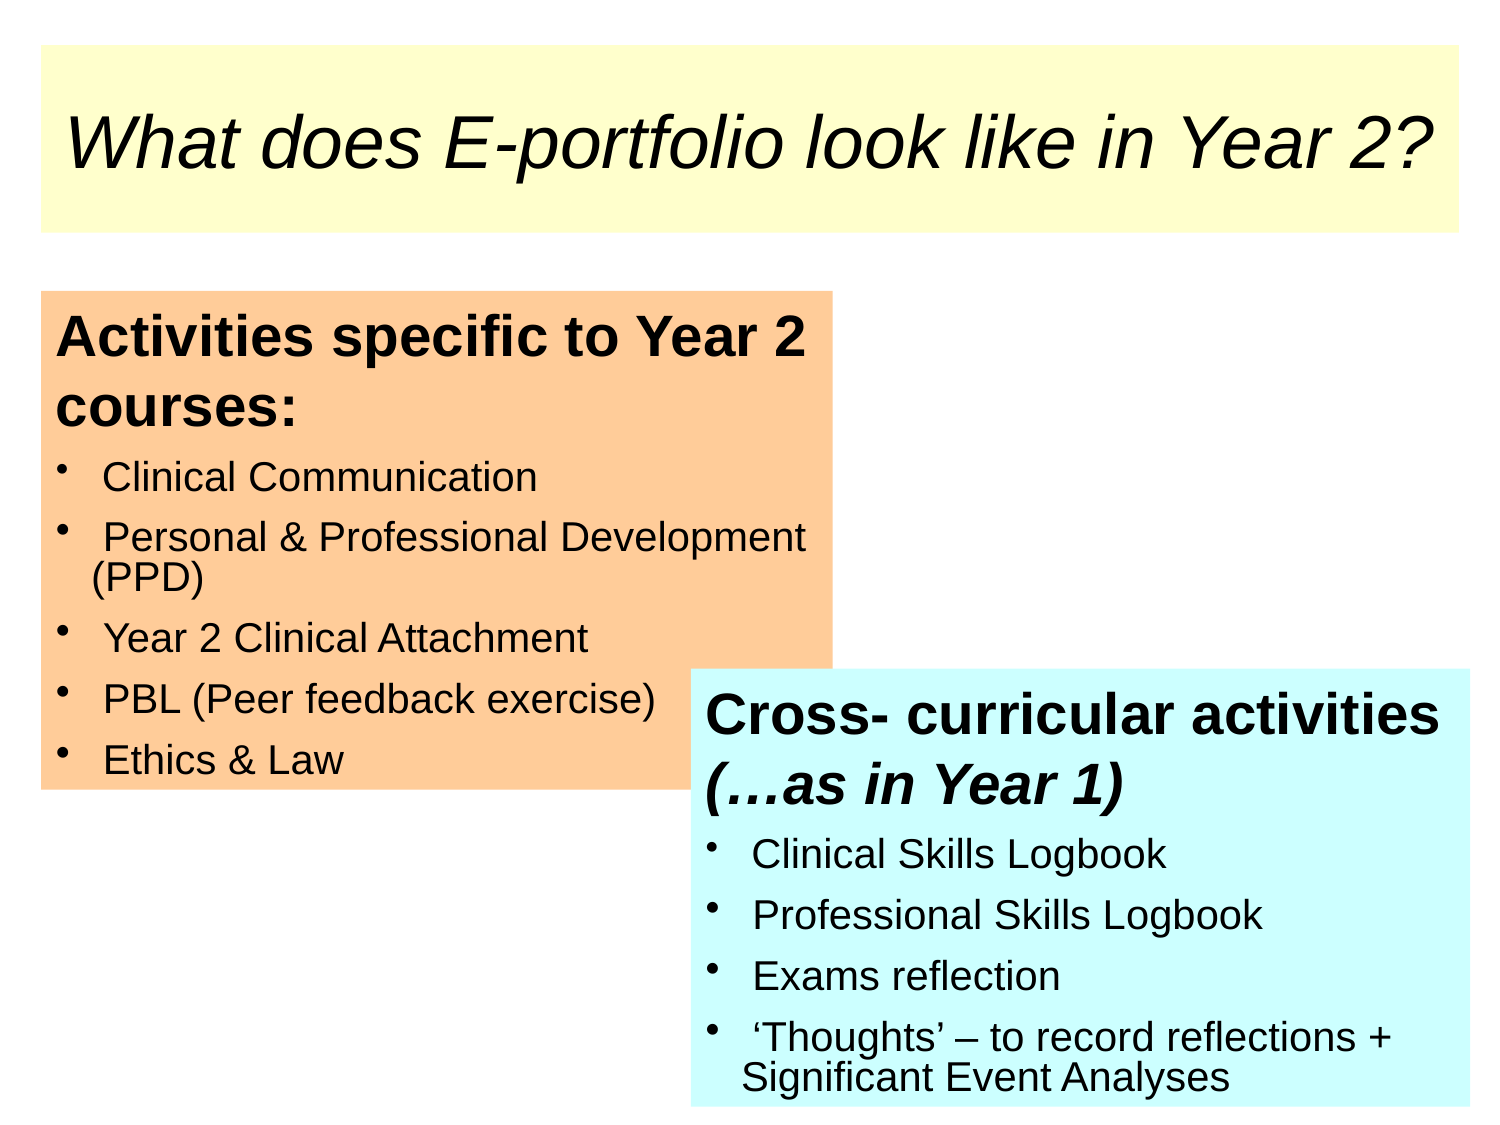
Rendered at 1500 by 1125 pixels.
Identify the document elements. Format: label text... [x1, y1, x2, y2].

title What does E-portfolio look like in Year 2? [40, 44, 1460, 233]
text_box Cross- curricular activities (…as in Year 1) Clinical Skills Logbook Professional Skills Logbook Exams reflection ‘Thoughts’ – to record reflections + Significant Event Analyses [690, 668, 1471, 1107]
text_box Activities specific to Year 2 courses: Clinical Communication Personal & Professional Development (PPD) Year 2 Clinical Attachment PBL (Peer feedback exercise) Ethics & Law [41, 290, 833, 790]
